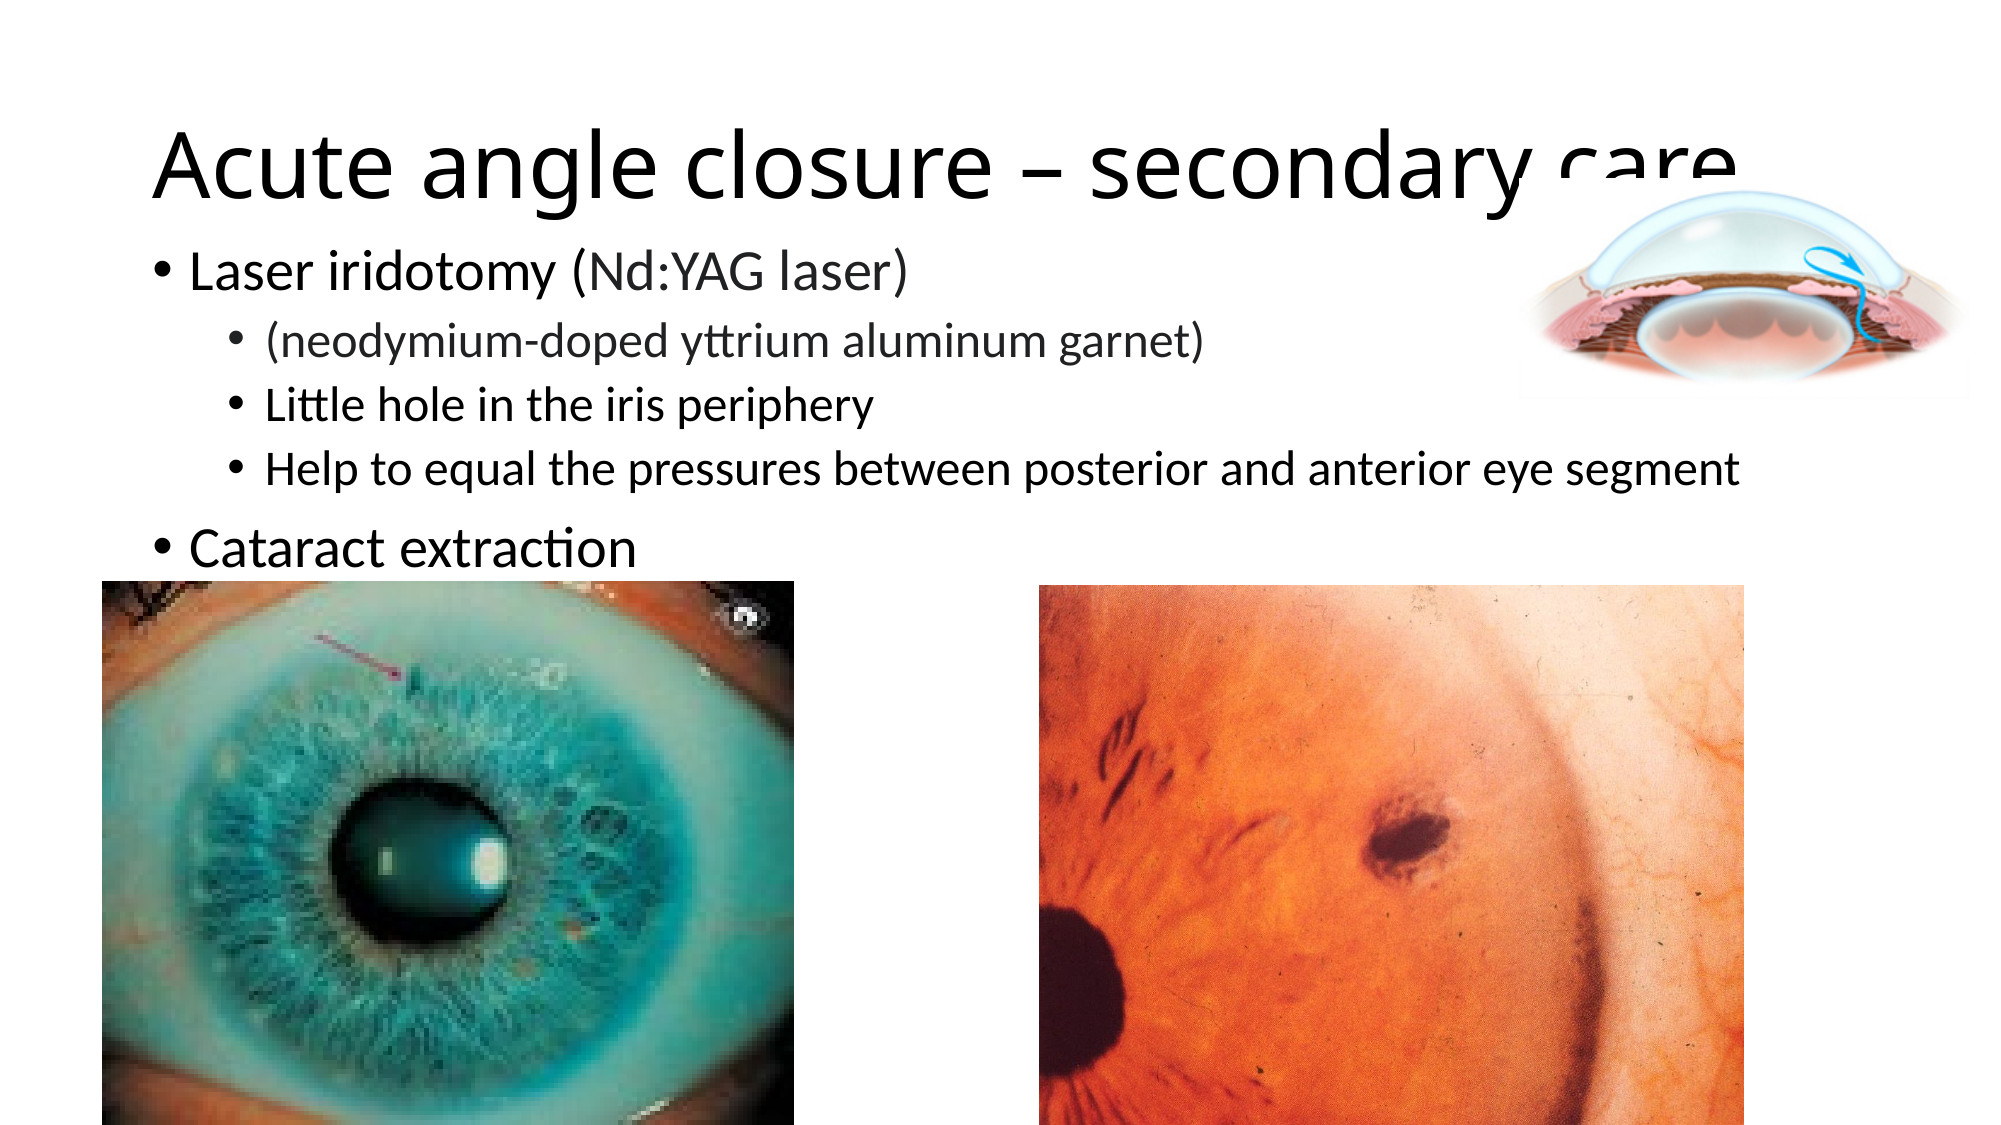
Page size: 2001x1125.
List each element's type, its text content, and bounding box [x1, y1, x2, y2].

picture [1038, 584, 1745, 1125]
list Laser iridotomy (Nd:YAG laser) (neodymium-doped yttrium aluminum garnet) Little hole in the iris periphery Help to equal the pressures between posterior and anterior eye segment Cataract extraction [137, 233, 1863, 947]
picture [102, 580, 794, 1125]
title Acute angle closure – secondary care [137, 59, 1863, 233]
picture [1519, 178, 1970, 399]
